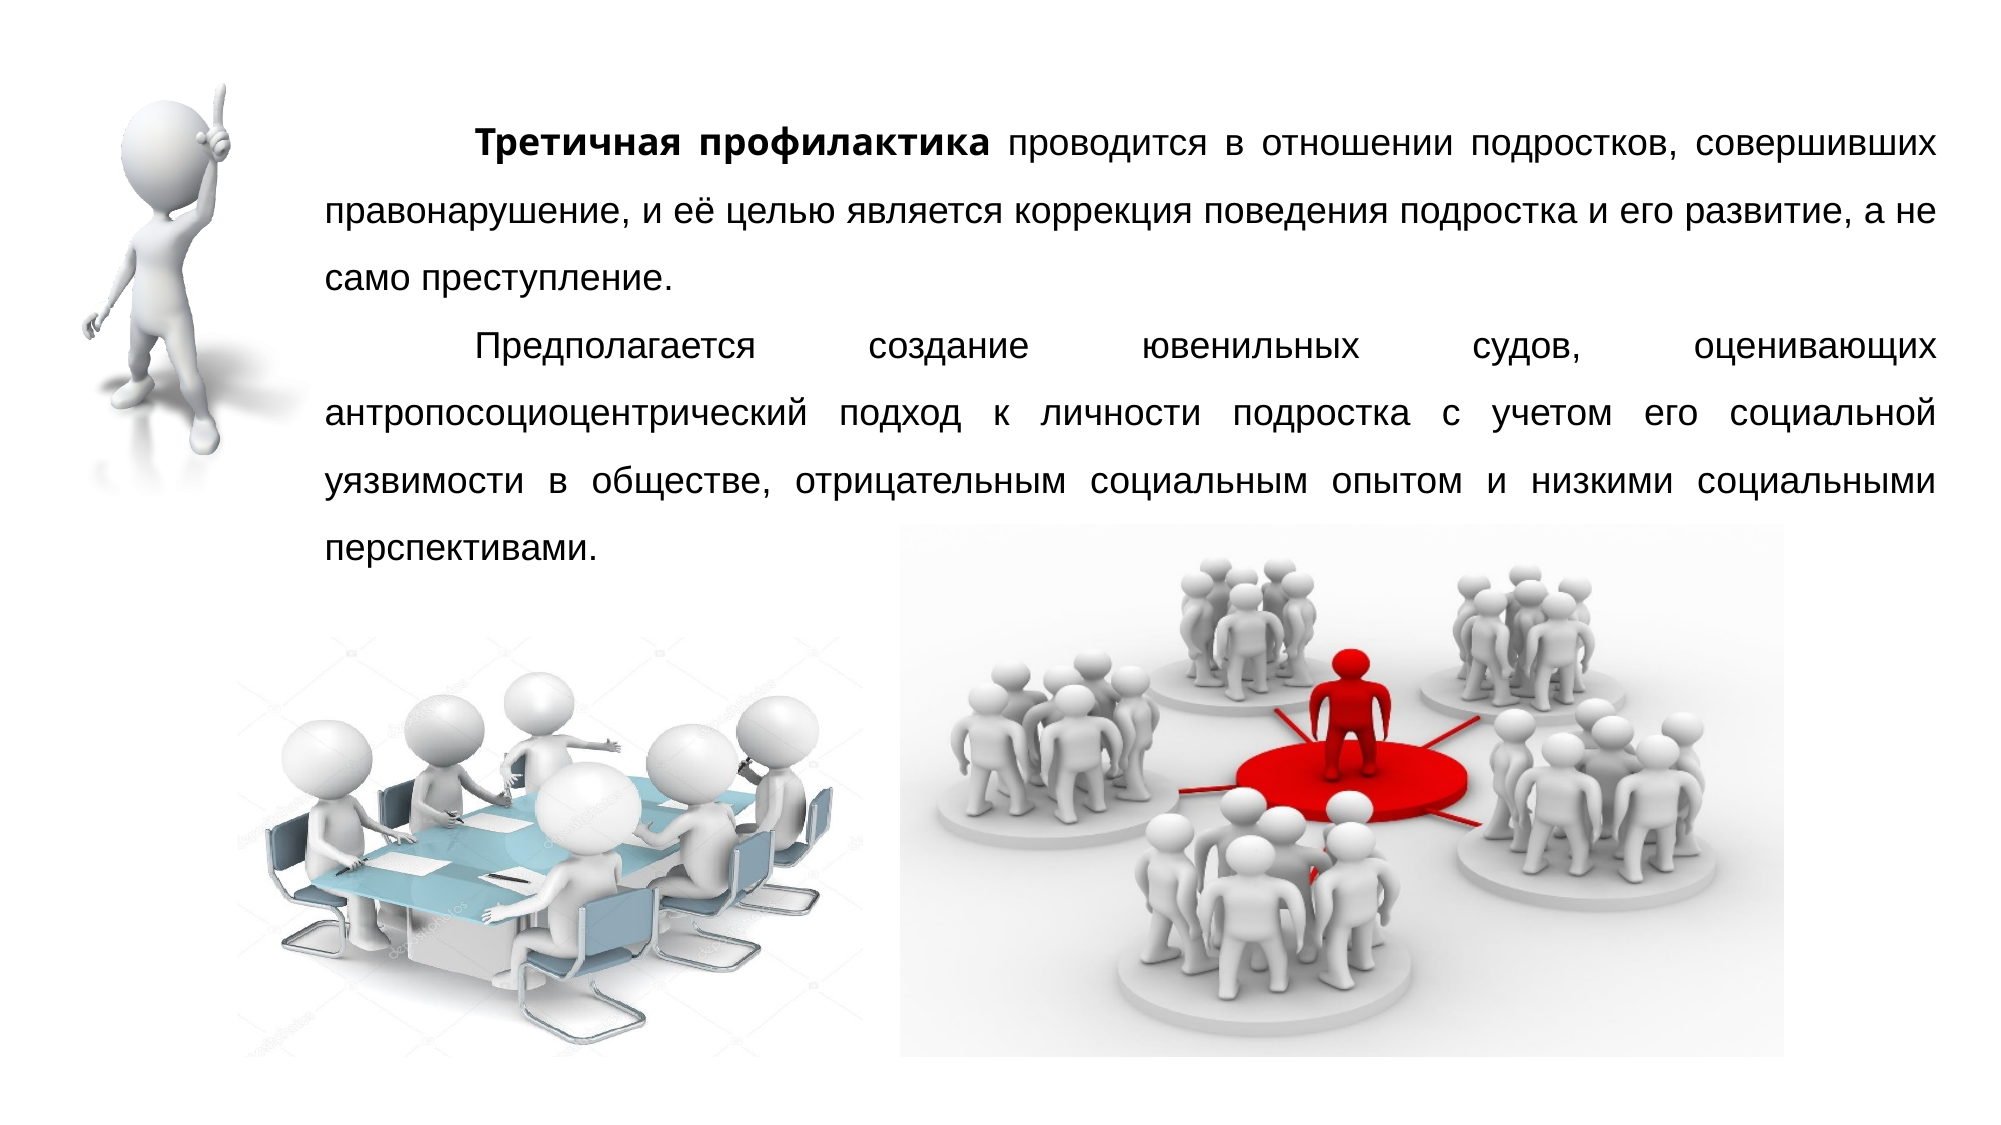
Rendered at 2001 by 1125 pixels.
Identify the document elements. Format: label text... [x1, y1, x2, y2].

picture [81, 82, 310, 496]
picture [237, 637, 863, 1057]
picture [900, 524, 1784, 1057]
text_box Третичная профилактика проводится в отношении подростков, совершивших правонарушение, и её целью является коррекция поведения подростка и его развитие, а не само преступление. Предполагается создание ювенильных судов, оценивающих антропосоциоцентрический подход к личности подростка с учетом его социальной уязвимости в обществе, отрицательным социальным опытом и низкими социальными перспективами. [309, 88, 1953, 733]
